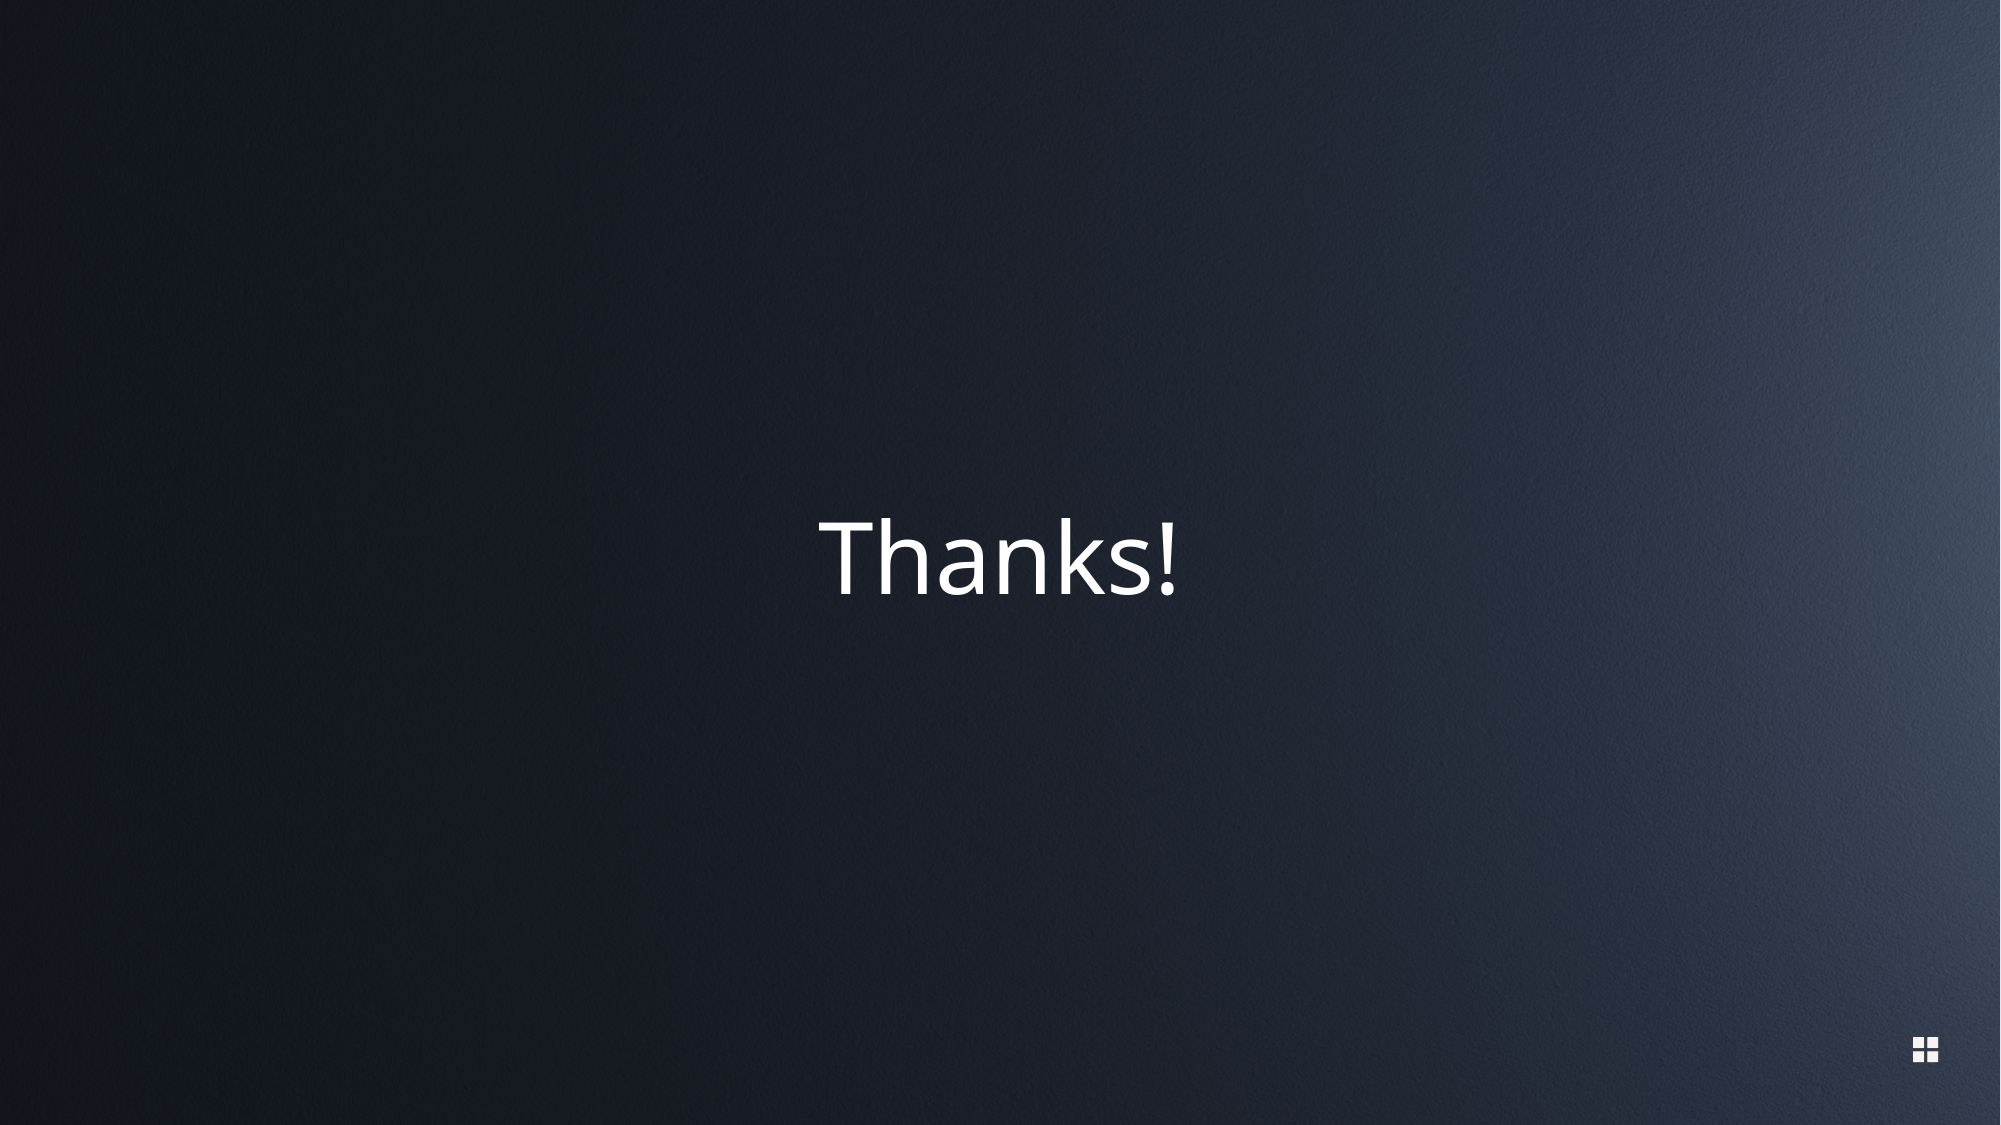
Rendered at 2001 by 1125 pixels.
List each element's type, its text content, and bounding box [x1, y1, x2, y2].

title Thanks! [0, 375, 2000, 750]
picture [0, 0, 2001, 1125]
